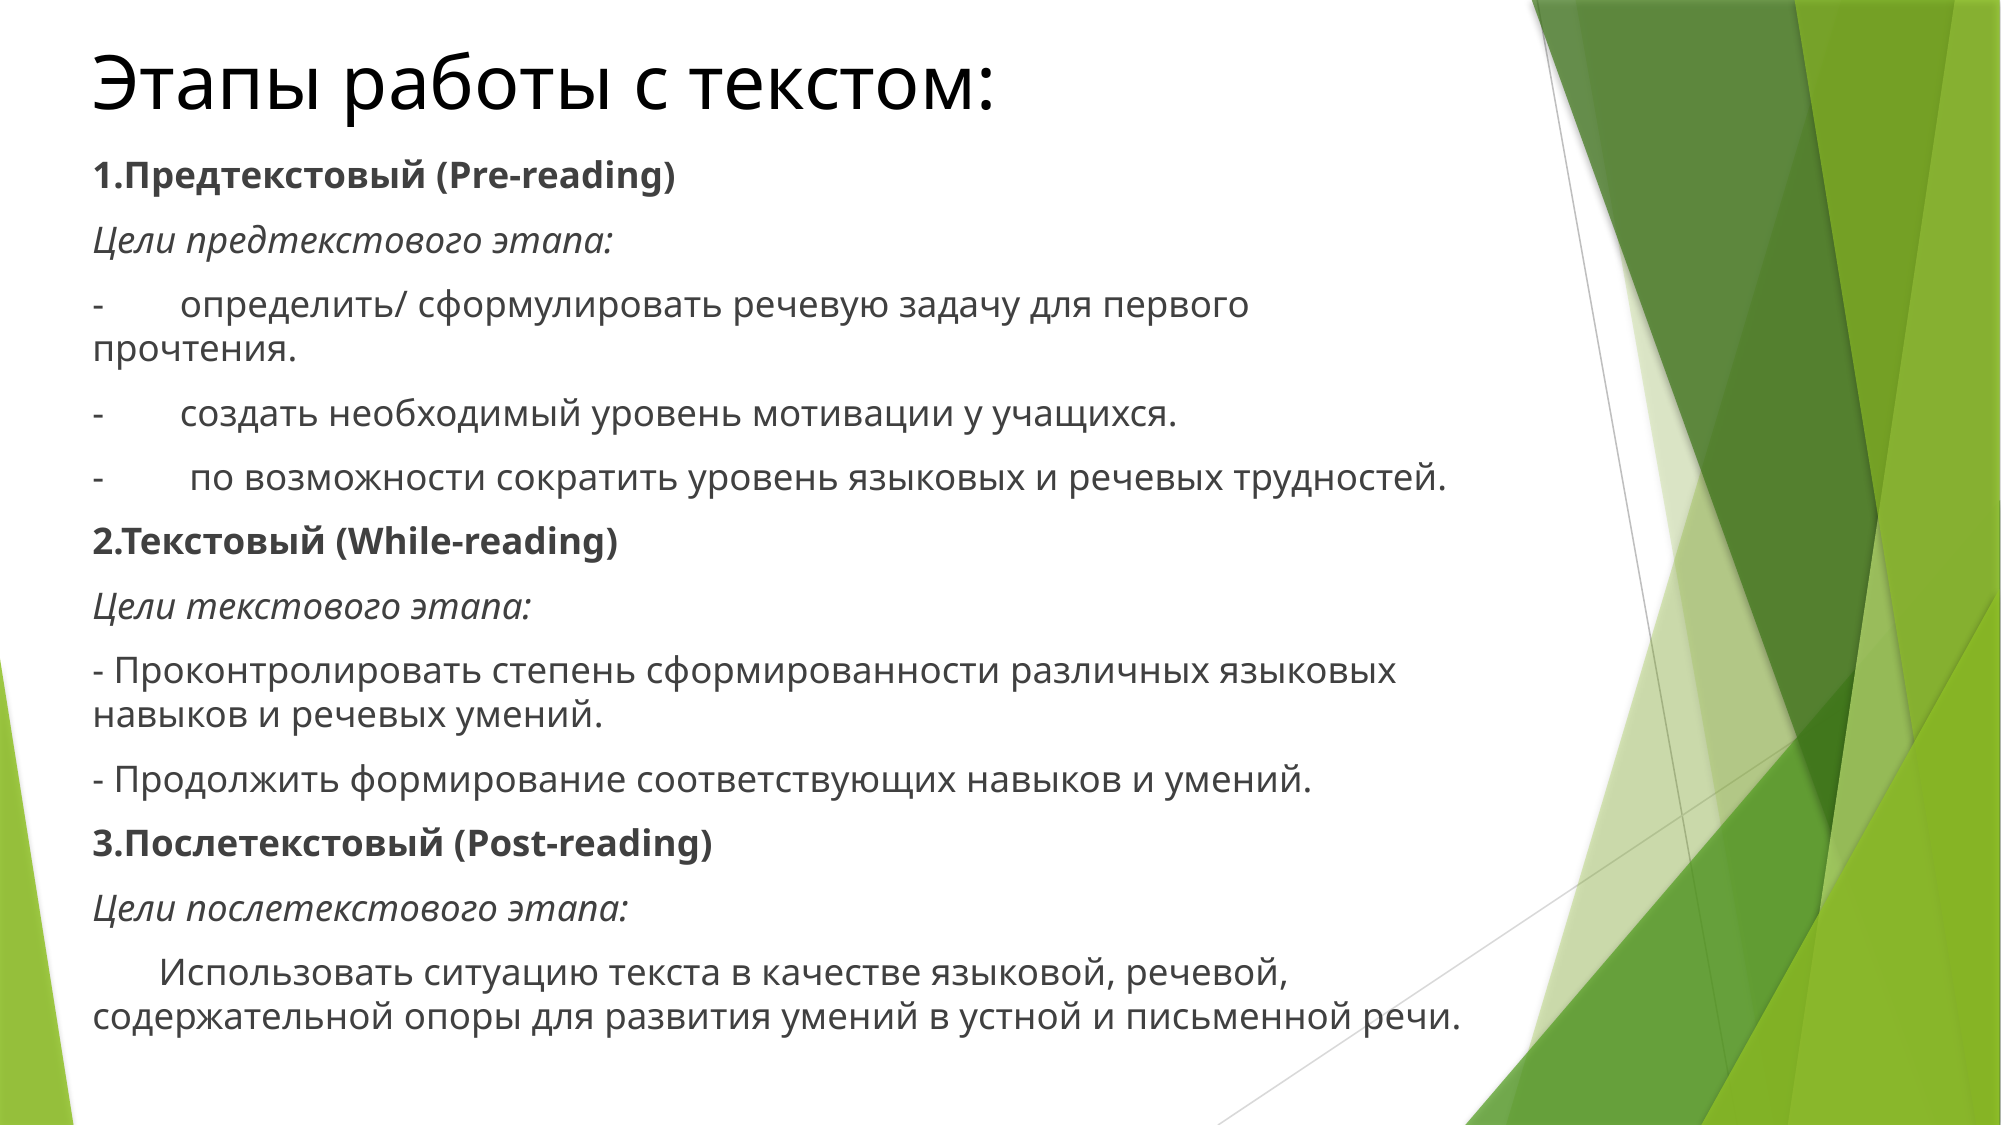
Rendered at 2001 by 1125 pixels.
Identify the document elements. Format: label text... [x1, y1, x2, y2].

title Этапы работы с текстом: [77, 27, 1488, 134]
list 1.Предтекстовый (Pre-reading) Цели предтекстового этапа: - определить/ сформулировать речевую задачу для первого прочтения. - создать необходимый уровень мотивации у учащихся. - по возможности сократить уровень языковых и речевых трудностей. 2.Текстовый (While-reading) Цели текстового этапа: - Проконтролировать степень сформированности различных языковых навыков и речевых умений. - Продолжить формирование соответствующих навыков и умений. 3.Послетекстовый (Post-reading) Цели послетекстового этапа: Использовать ситуацию текста в качестве языковой, речевой, содержательной опоры для развития умений в устной и письменной речи. [77, 144, 1488, 1045]
